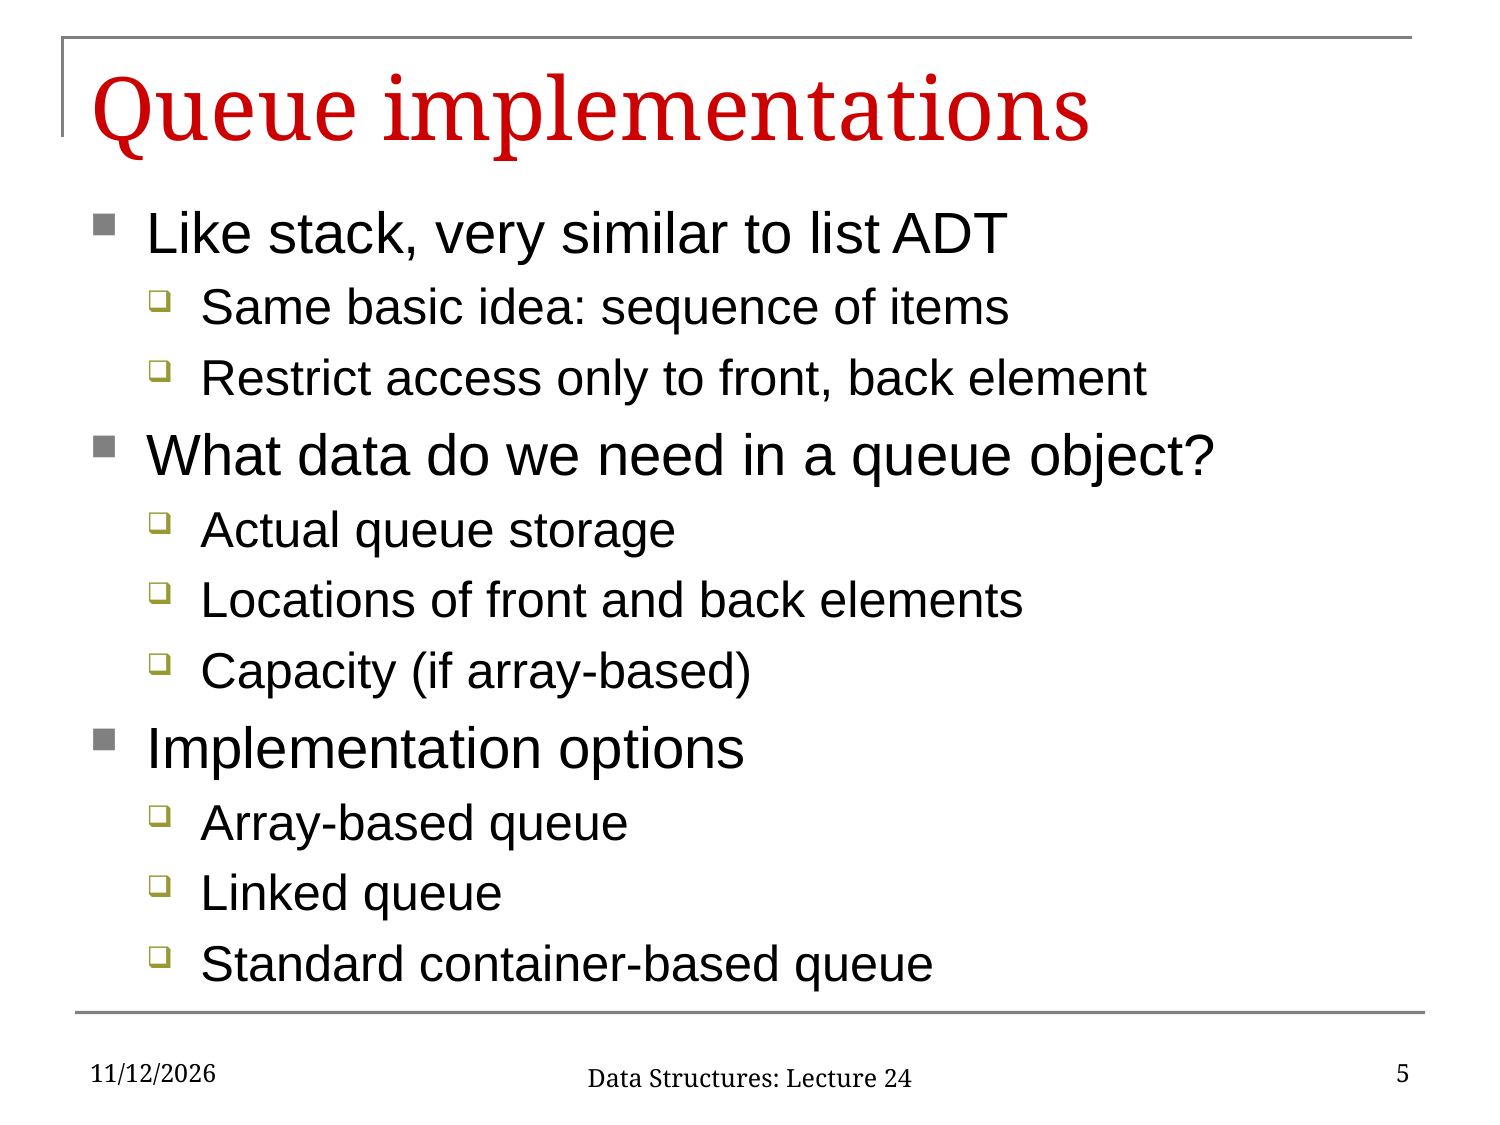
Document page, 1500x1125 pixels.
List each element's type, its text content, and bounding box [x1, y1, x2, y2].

slide_number 5 [1074, 1023, 1426, 1100]
list Like stack, very similar to list ADT Same basic idea: sequence of items Restrict access only to front, back element What data do we need in a queue object? Actual queue storage Locations of front and back elements Capacity (if array-based) Implementation options Array-based queue Linked queue Standard container-based queue [75, 187, 1425, 1006]
title Queue implementations [75, 45, 1425, 163]
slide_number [74, 1023, 426, 1100]
footer Data Structures: Lecture 24 [512, 1024, 988, 1101]
